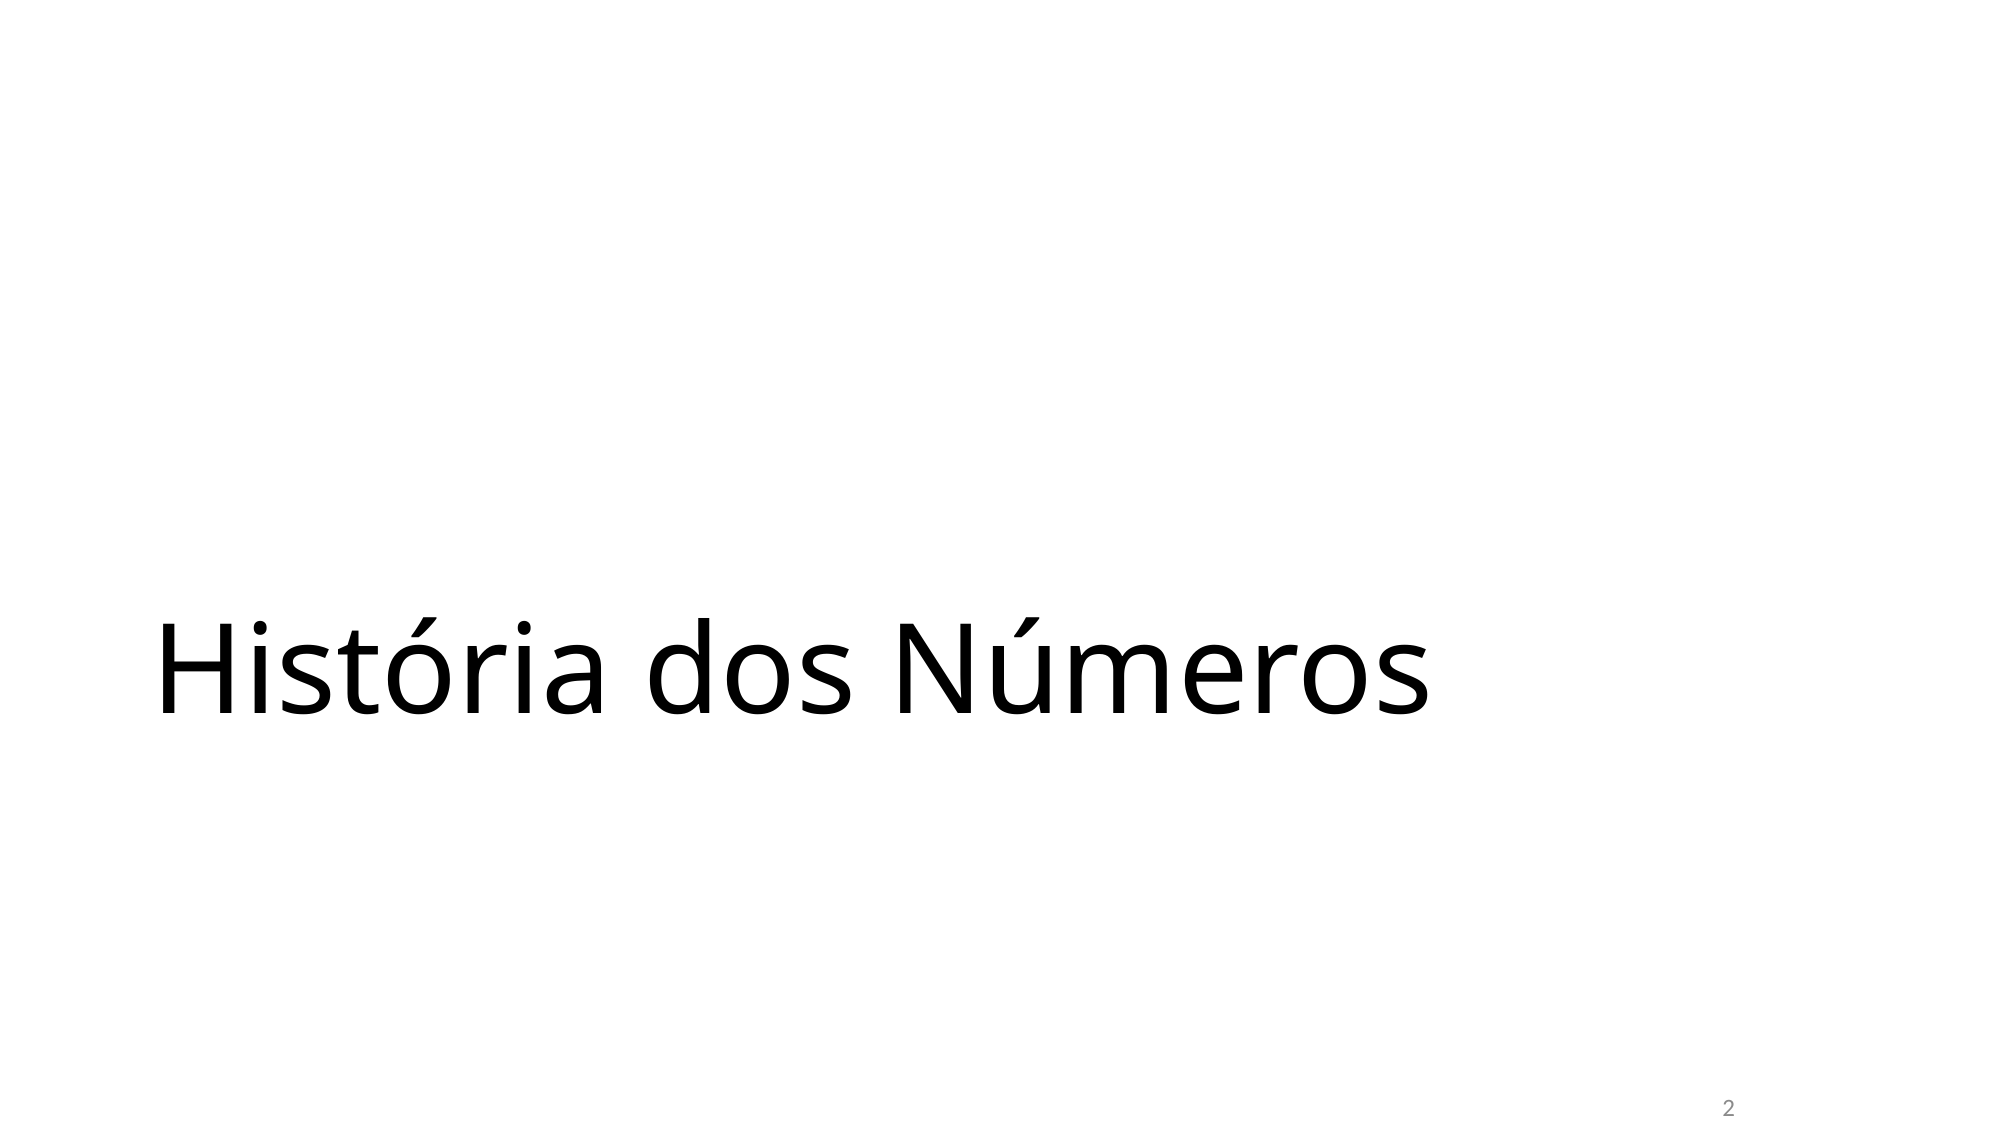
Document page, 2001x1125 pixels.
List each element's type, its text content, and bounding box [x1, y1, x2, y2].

title História dos Números [136, 280, 1862, 749]
slide_number 2 [1400, 1076, 1750, 1125]
